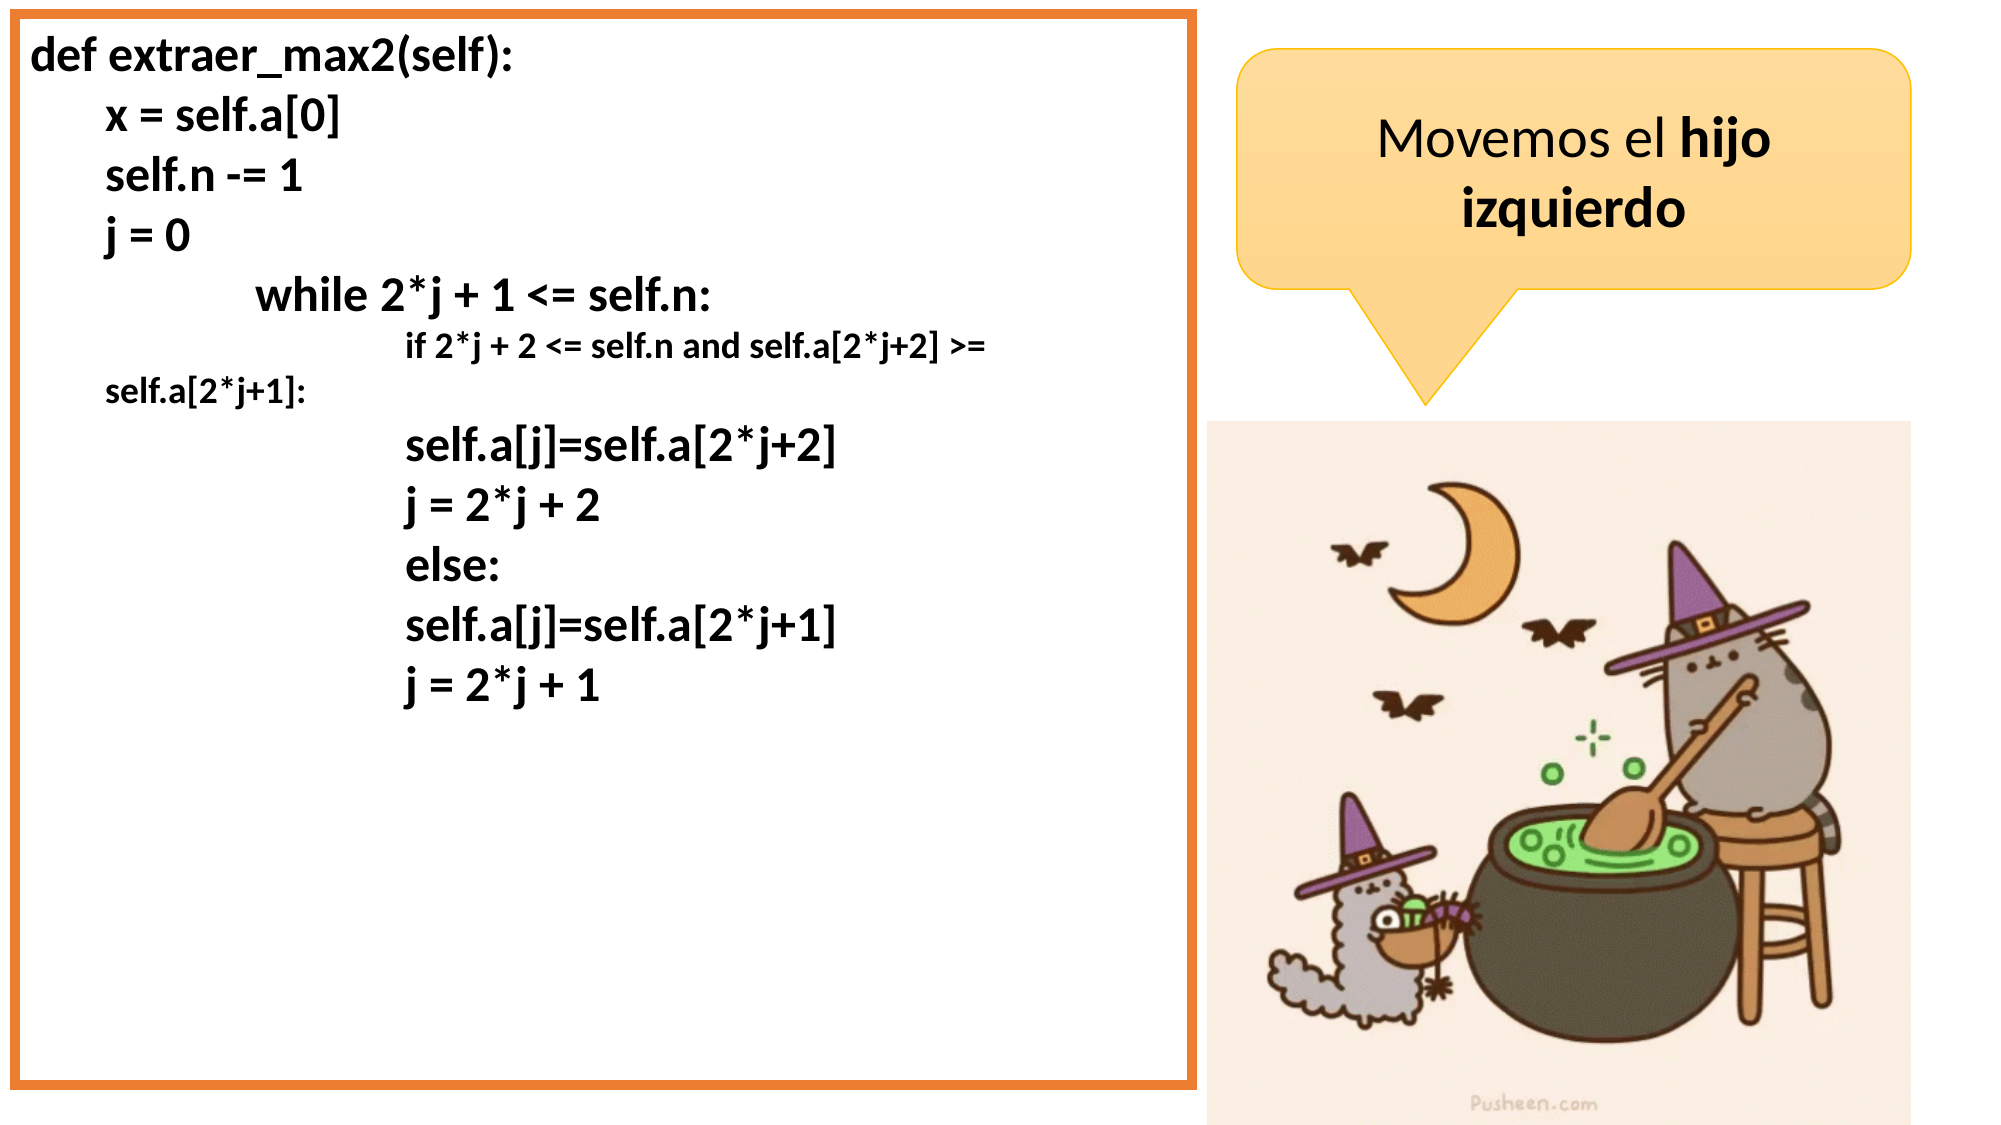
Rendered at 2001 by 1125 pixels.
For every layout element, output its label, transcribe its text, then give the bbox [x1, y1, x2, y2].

picture [1207, 421, 1912, 1125]
list def extraer_max2(self): x = self.a[0] self.n -= 1 j = 0 while 2*j + 1 <= self.n: if 2*j + 2 <= self.n and self.a[2*j+2] >= self.a[2*j+1]: self.a[j]=self.a[2*j+2] j = 2*j + 2 else: self.a[j]=self.a[2*j+1] j = 2*j + 1 [15, 13, 1193, 1085]
text_box Movemos el hijo izquierdo [1236, 48, 1911, 406]
